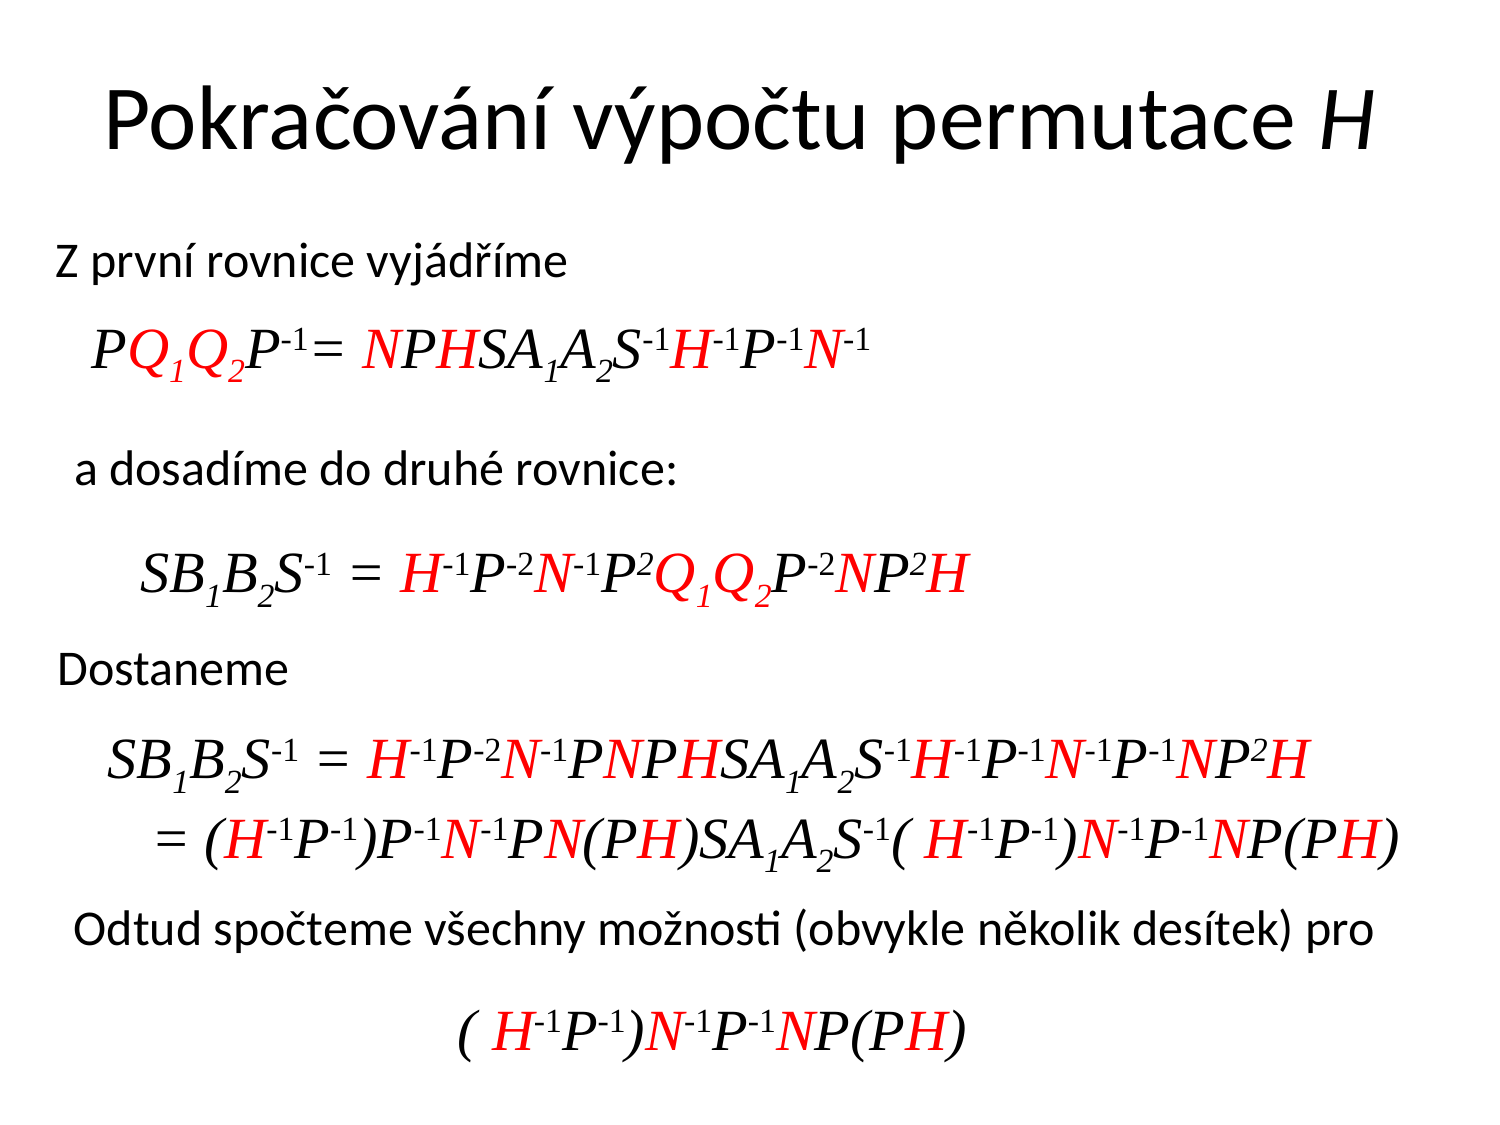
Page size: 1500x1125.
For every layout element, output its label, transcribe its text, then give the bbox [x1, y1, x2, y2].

text_box ( H-1P-1)N-1P-1NP(PH) [443, 984, 982, 1070]
text_box a dosadíme do druhé rovnice: [59, 427, 694, 503]
text_box PQ1Q2P-1= NPHSA1A2S-1H-1P-1N-1 [76, 302, 1034, 467]
text_box Odtud spočteme všechny možnosti (obvykle několik desítek) pro [59, 888, 1391, 964]
text_box Dostaneme [42, 628, 316, 704]
text_box SB1B2S-1 = H-1P-2N-1PNPHSA1A2S-1H-1P-1N-1P-1NP2H = (H-1P-1)P-1N-1PN(PH)SA1A2S-1( H-1P-1)N-1P-1NP(PH) [92, 712, 1430, 887]
text_box SB1B2S-1 = H-1P-2N-1P2Q1Q2P-2NP2H [125, 527, 999, 622]
title Pokračování výpočtu permutace H [75, 19, 1425, 207]
text_box Z první rovnice vyjádříme [41, 219, 1424, 295]
